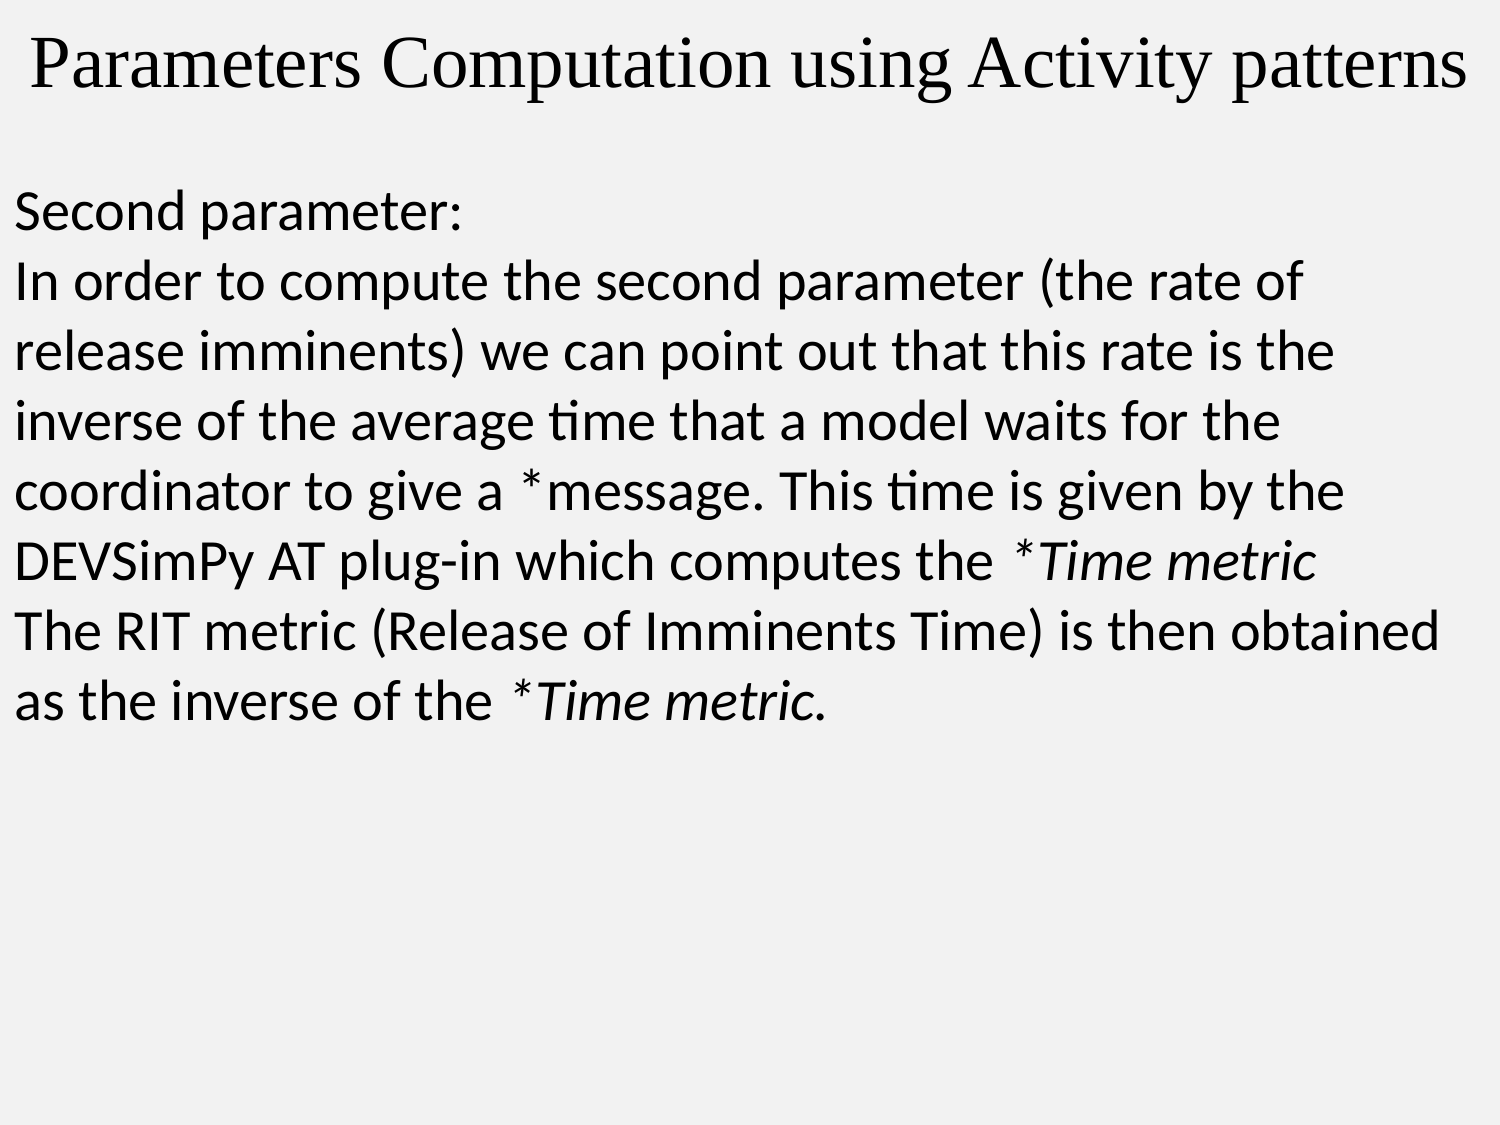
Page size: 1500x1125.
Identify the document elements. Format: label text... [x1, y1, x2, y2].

text_box Parameters Computation using Activity patterns Second parameter: In order to compute the second parameter (the rate of release imminents) we can point out that this rate is the inverse of the average time that a model waits for the coordinator to give a *message. This time is given by the DEVSimPy AT plug-in which computes the *Time metric The RIT metric (Release of Imminents Time) is then obtained as the inverse of the *Time metric. [0, 0, 1500, 740]
